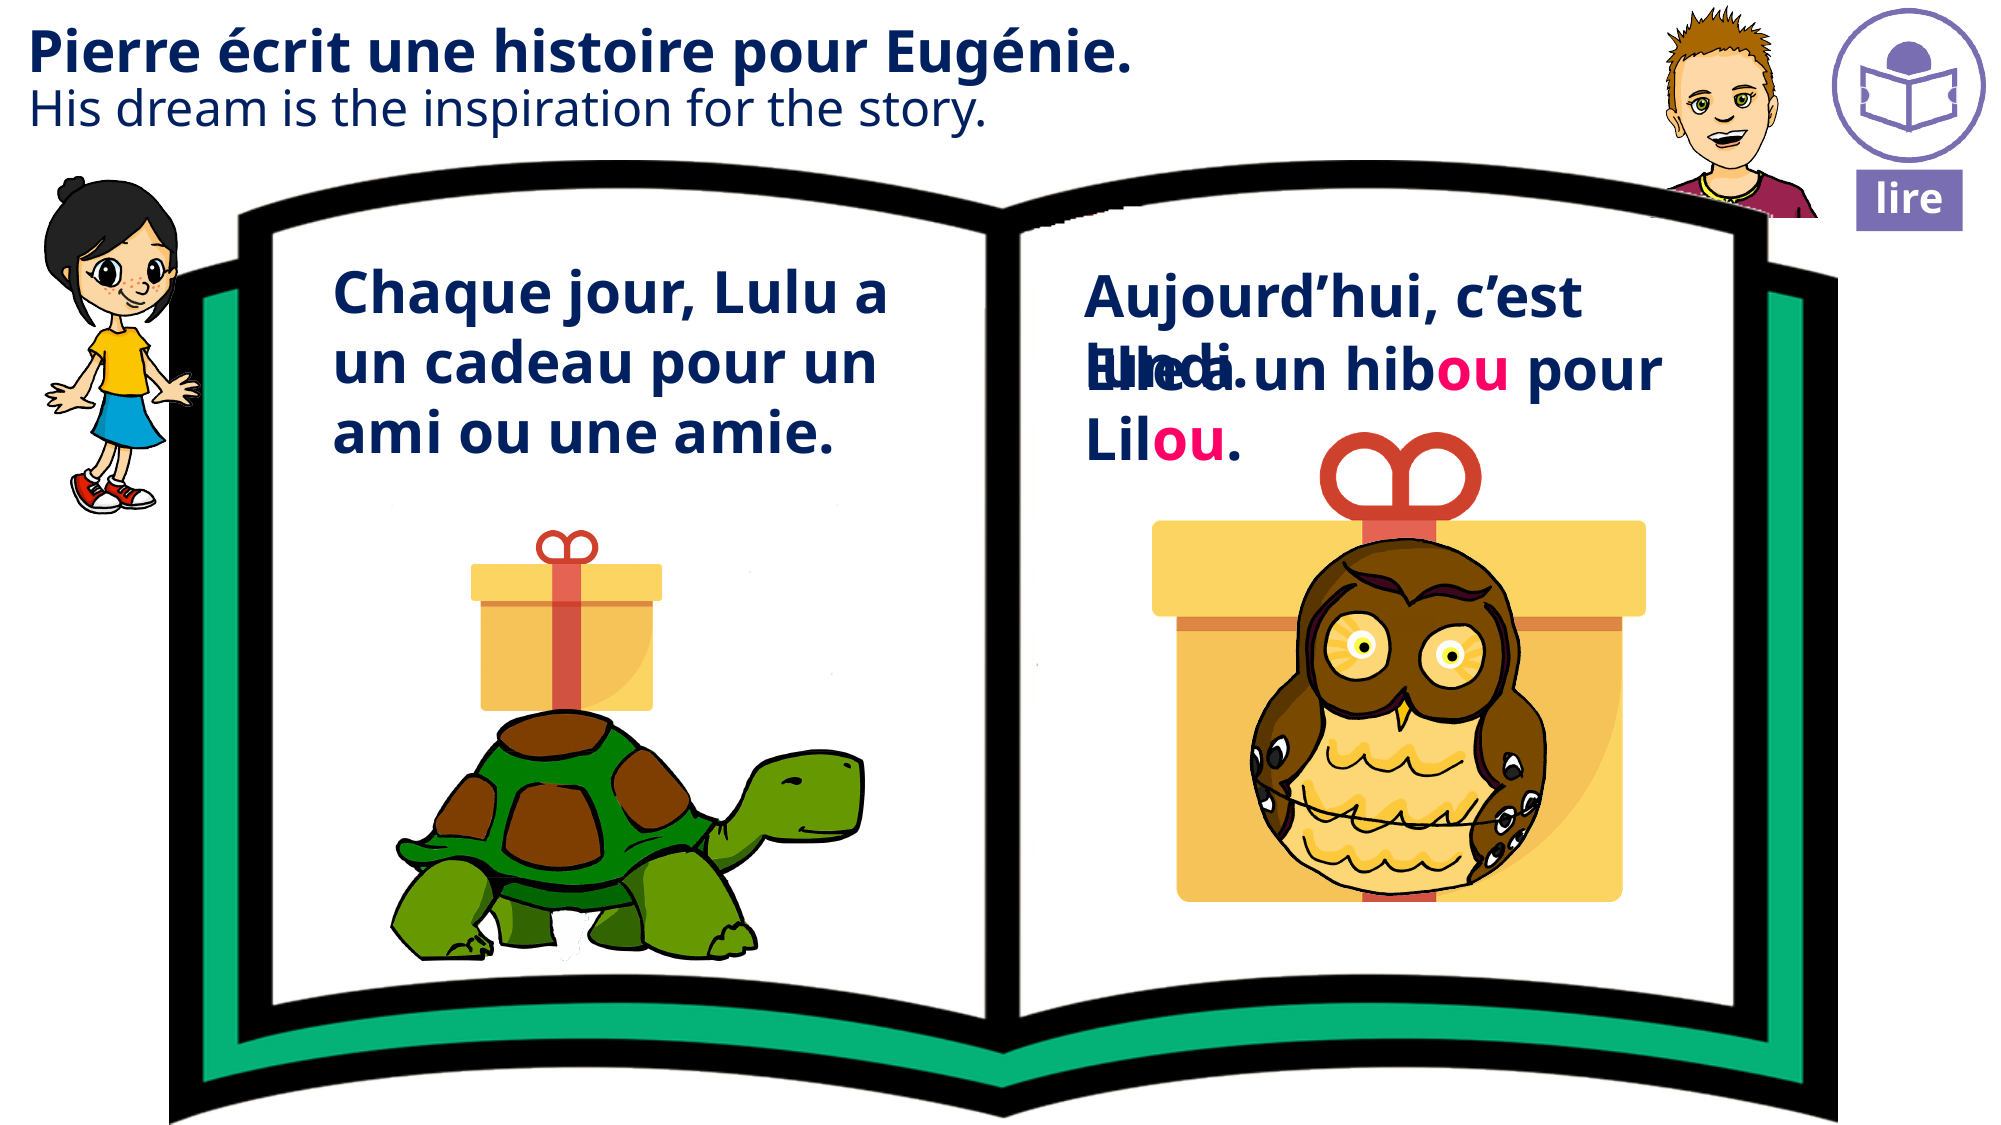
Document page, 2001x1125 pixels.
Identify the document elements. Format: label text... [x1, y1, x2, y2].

text_box His dream is the inspiration for the story. [13, 69, 1347, 154]
picture [0, 0, 2000, 1125]
text_box Pierre écrit une histoire pour Eugénie. [12, 7, 1346, 92]
title lire [1856, 189, 1963, 232]
